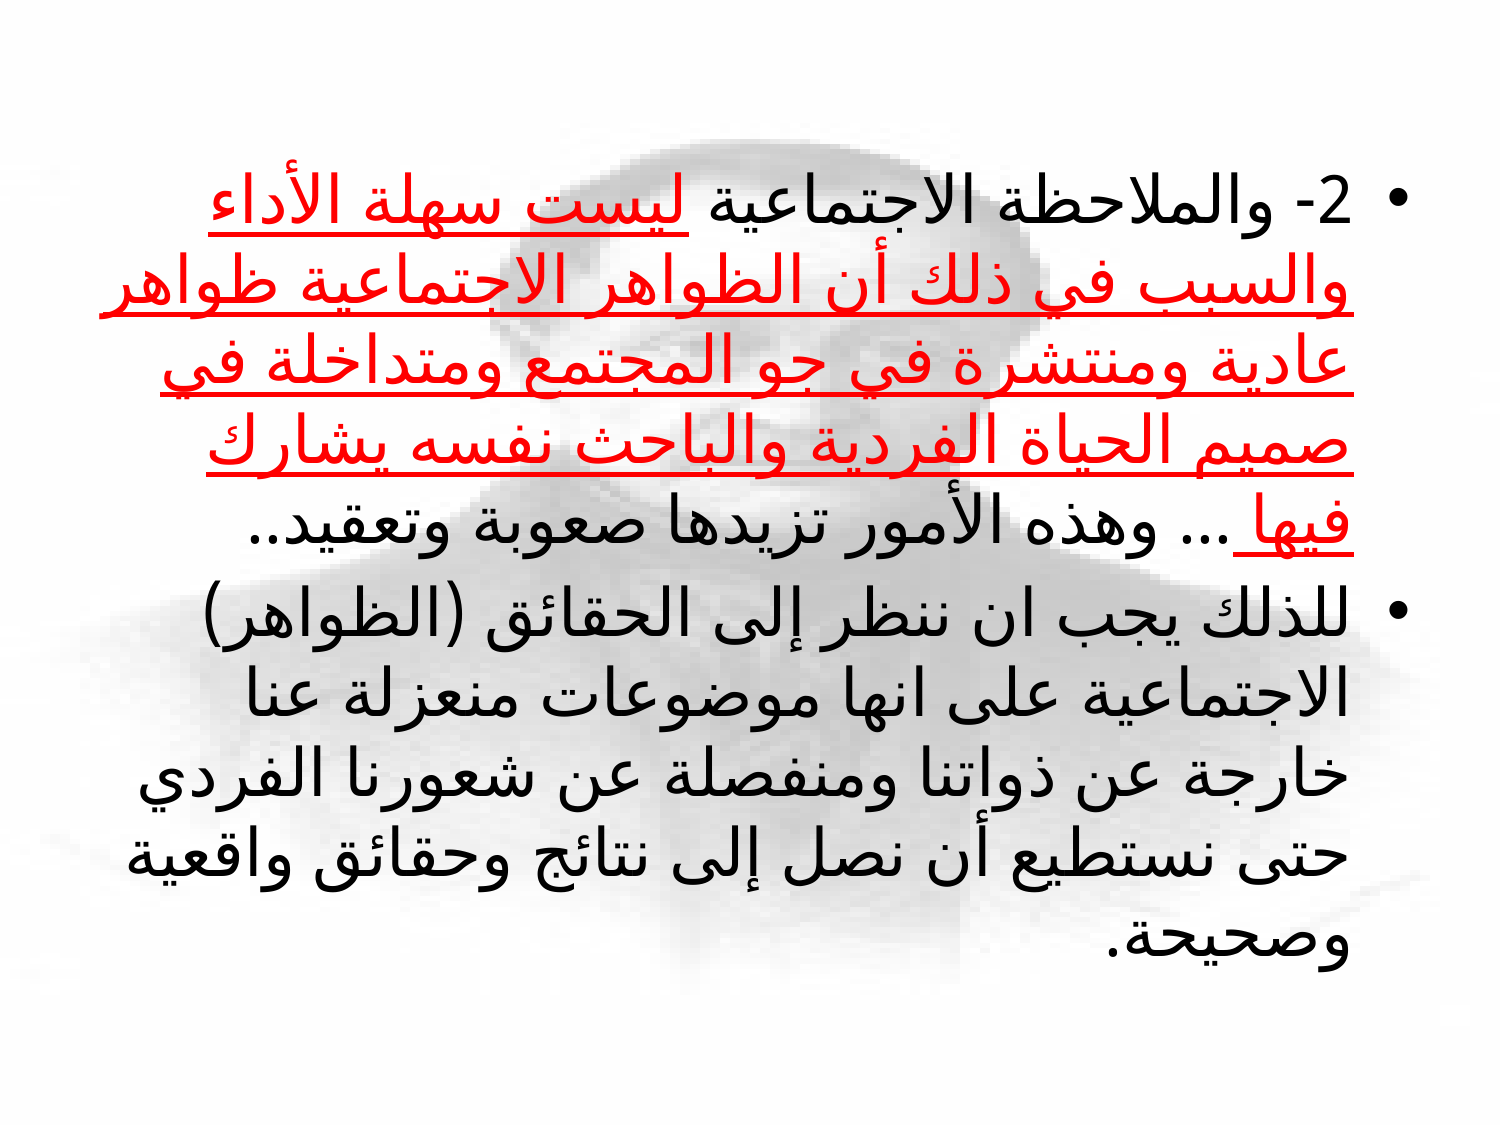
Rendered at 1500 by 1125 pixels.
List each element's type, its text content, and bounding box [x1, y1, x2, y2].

list 2- والملاحظة الاجتماعية ليست سهلة الأداء والسبب في ذلك أن الظواهر الاجتماعية ظواهر عادية ومنتشرة في جو المجتمع ومتداخلة في صميم الحياة الفردية والباحث نفسه يشارك فيها ... وهذه الأمور تزيدها صعوبة وتعقيد.. للذلك يجب ان ننظر إلى الحقائق (الظواهر) الاجتماعية على انها موضوعات منعزلة عنا خارجة عن ذواتنا ومنفصلة عن شعورنا الفردي حتى نستطيع أن نصل إلى نتائج وحقائق واقعية وصحيحة. [75, 149, 1425, 1005]
